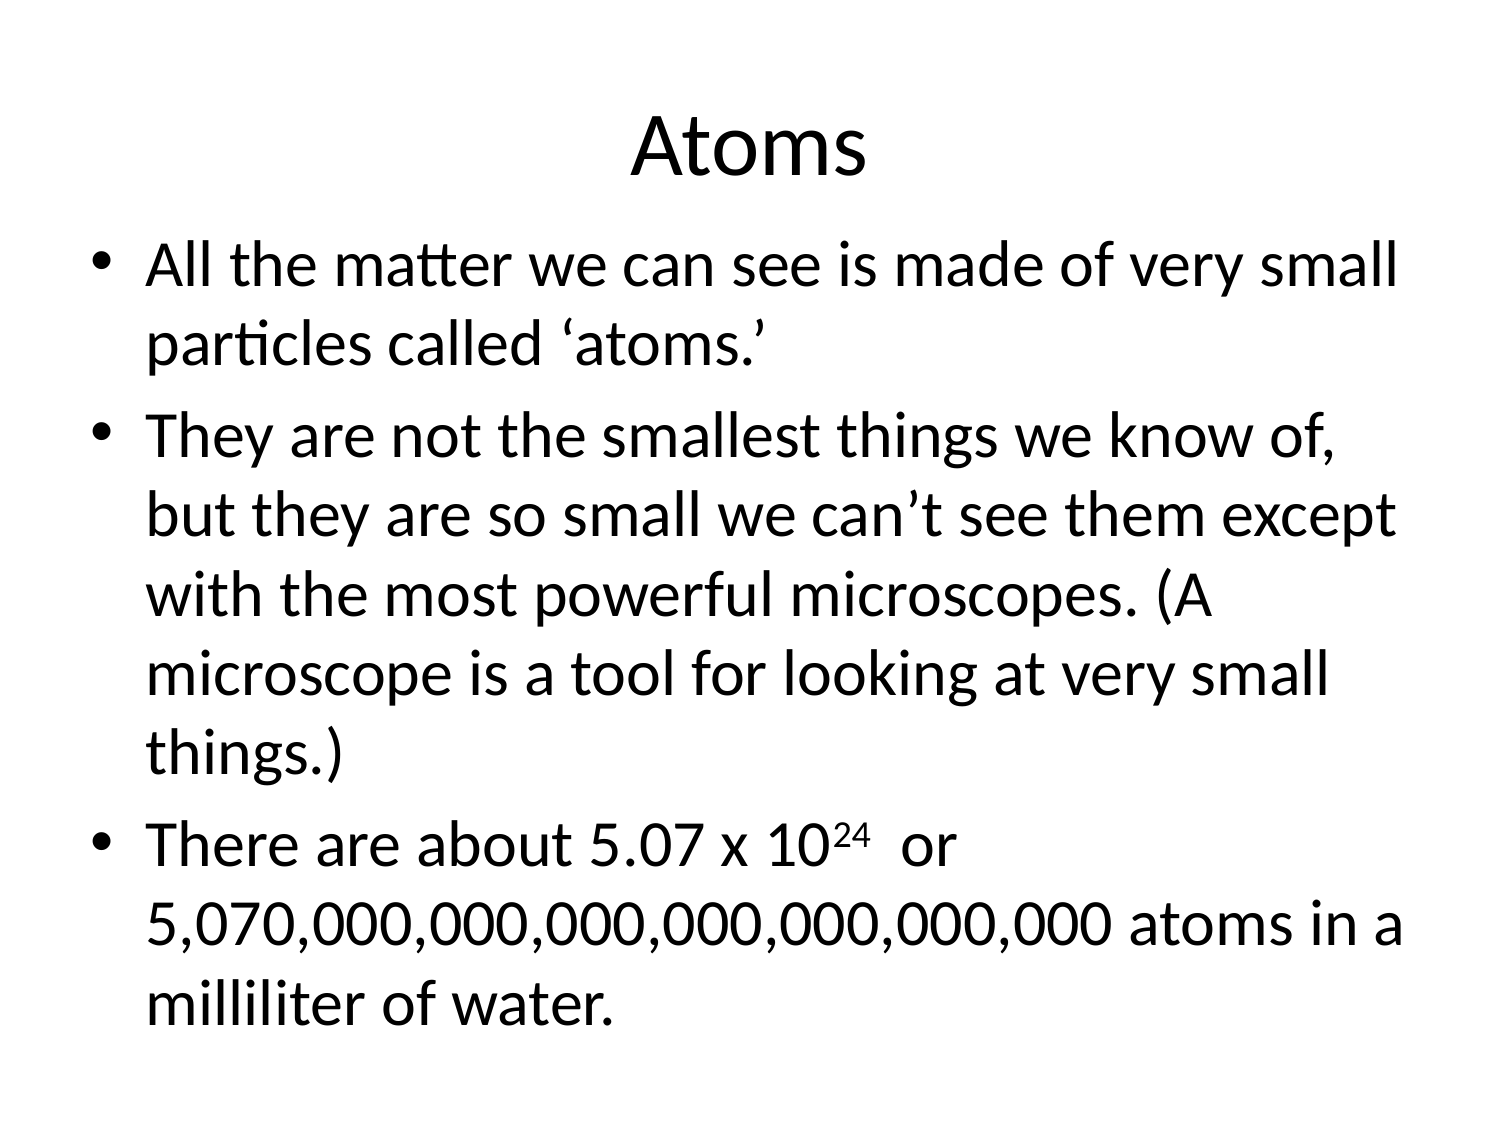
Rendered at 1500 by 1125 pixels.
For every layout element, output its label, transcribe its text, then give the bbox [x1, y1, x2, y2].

list All the matter we can see is made of very small particles called ‘atoms.’ They are not the smallest things we know of, but they are so small we can’t see them except with the most powerful microscopes. (A microscope is a tool for looking at very small things.) There are about 5.07 x 1024 or 5,070,000,000,000,000,000,000,000 atoms in a milliliter of water. [75, 212, 1425, 1050]
title Atoms [75, 45, 1425, 212]
